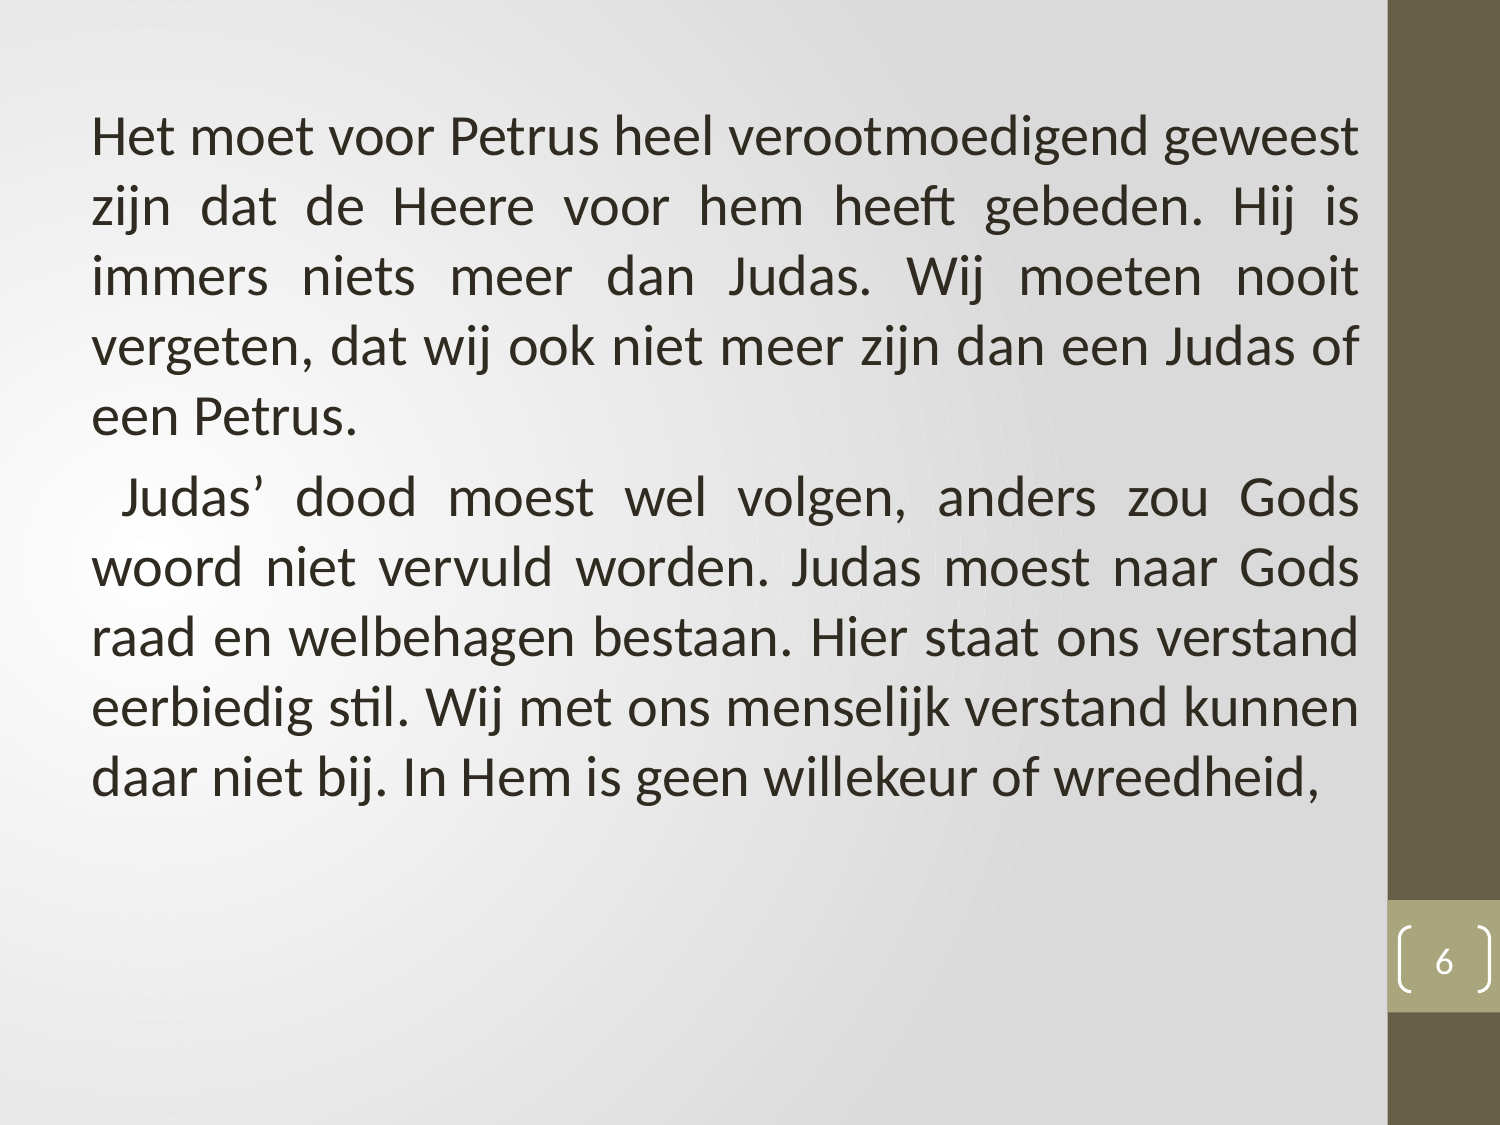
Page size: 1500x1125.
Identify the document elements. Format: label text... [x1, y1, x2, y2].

list Het moet voor Petrus heel verootmoedigend geweest zijn dat de Heere voor hem heeft gebeden. Hij is immers niets meer dan Judas. Wij moeten nooit vergeten, dat wij ook niet meer zijn dan een Judas of een Petrus. Judas’ dood moest wel volgen, anders zou Gods woord niet vervuld worden. Judas moest naar Gods raad en welbehagen bestaan. Hier staat ons verstand eerbiedig stil. Wij met ons menselijk verstand kunnen daar niet bij. In Hem is geen willekeur of wreedheid, [76, 90, 1376, 1047]
slide_number 6 [1397, 925, 1492, 994]
